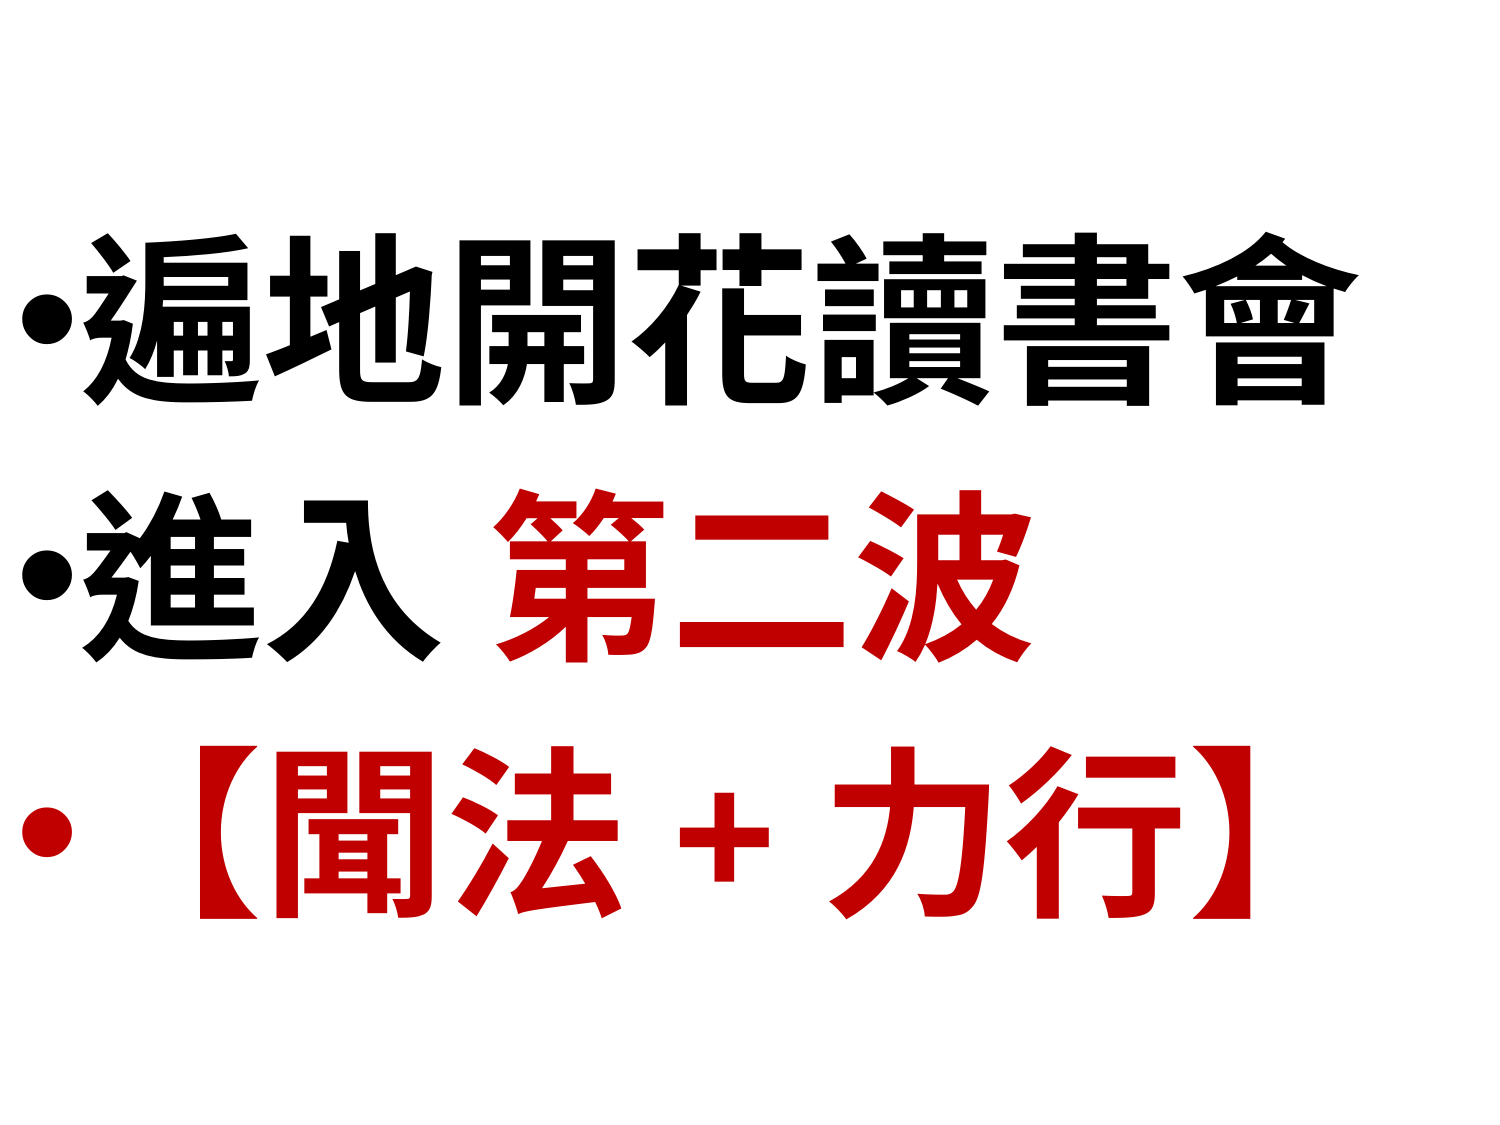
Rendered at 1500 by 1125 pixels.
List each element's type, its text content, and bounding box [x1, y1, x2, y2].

list 遍地開花讀書會 進入 第二波 【聞法+力行】 [0, 199, 1500, 1005]
